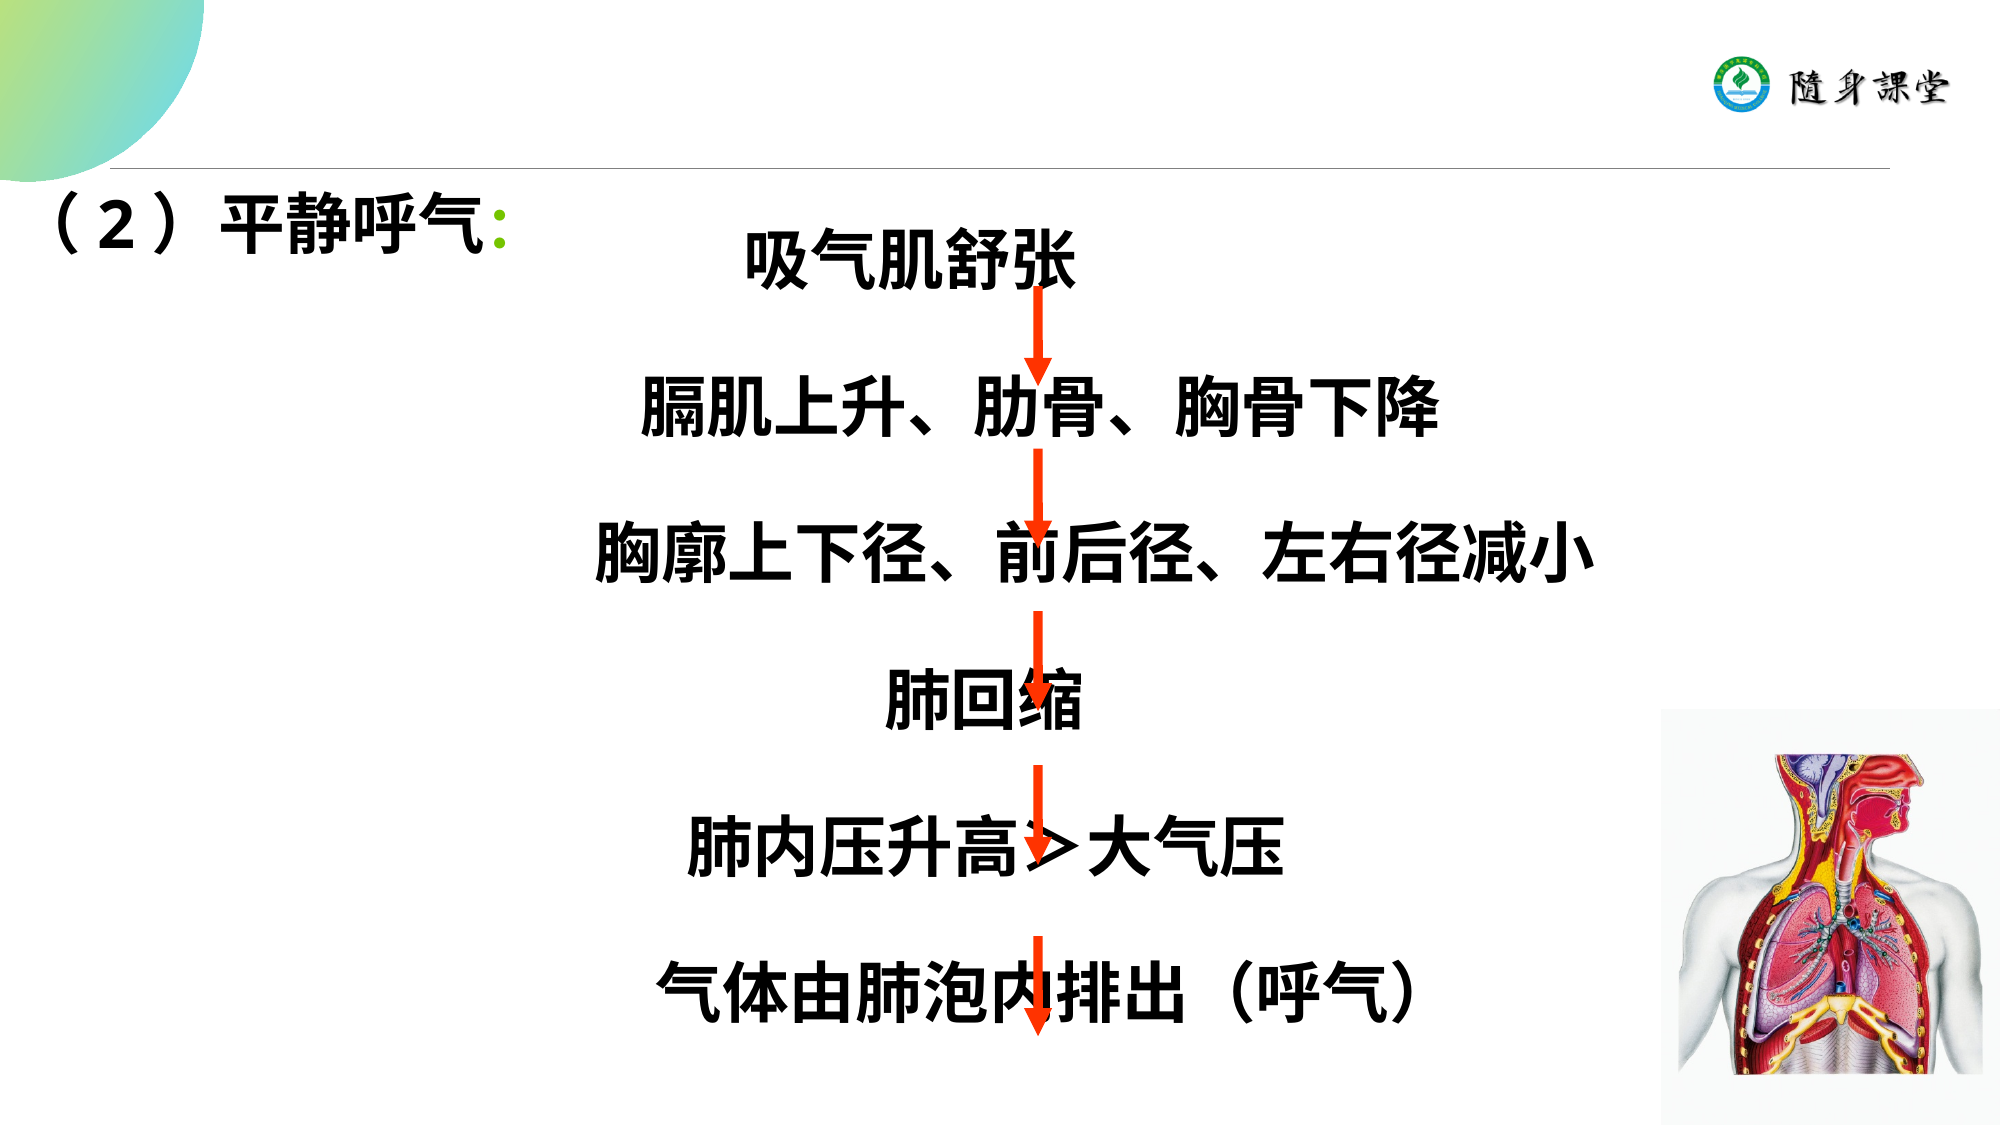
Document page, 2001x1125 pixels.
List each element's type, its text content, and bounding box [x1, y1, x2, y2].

text_box [1031, 286, 1045, 387]
text_box [1031, 448, 1045, 549]
picture [1713, 45, 1954, 124]
text_box 吸气肌舒张 膈肌上升、肋骨、胸骨下降 胸廓上下径、前后径、左右径减小 肺回缩 肺内压升高＞大气压 气体由肺泡内排出（呼气） [533, 245, 2000, 1033]
text_box [1031, 765, 1045, 866]
picture [1661, 1033, 2000, 1125]
text_box （2）平静呼气： [0, 174, 813, 369]
text_box [1031, 611, 1045, 712]
text_box [1031, 936, 1045, 1037]
